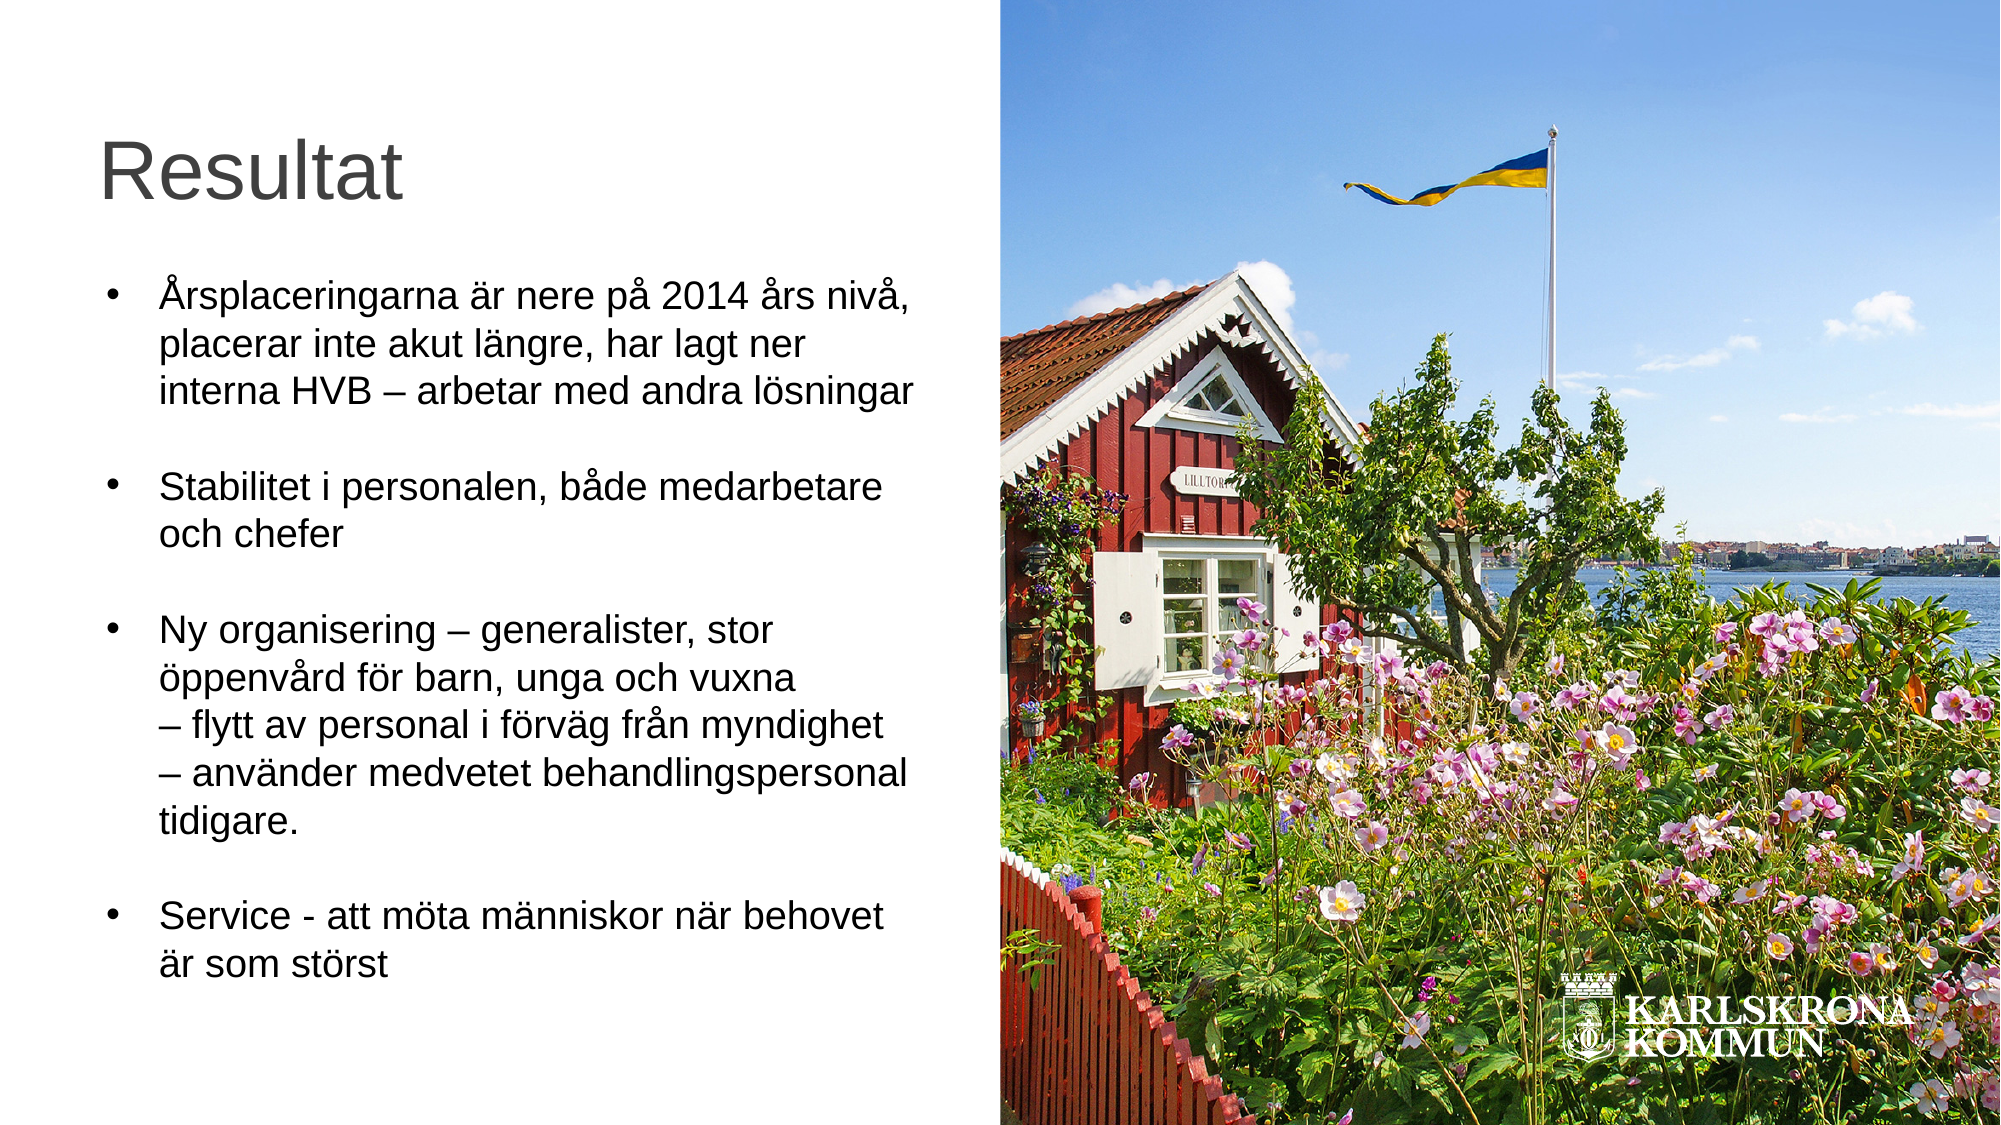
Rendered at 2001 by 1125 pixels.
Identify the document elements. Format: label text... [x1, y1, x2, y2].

picture [1000, 0, 2000, 1125]
title Resultat [98, 29, 876, 218]
text_box Årsplaceringarna är nere på 2014 års nivå, placerar inte akut längre, har lagt ner interna HVB – arbetar med andra lösningar Stabilitet i personalen, både medarbetare och chefer Ny organisering – generalister, stor öppenvård för barn, unga och vuxna – flytt av personal i förväg från myndighet – använder medvetet behandlingspersonal tidigare. Service - att möta människor när behovet är som störst Från utredare till socialarbetare [98, 261, 935, 1070]
